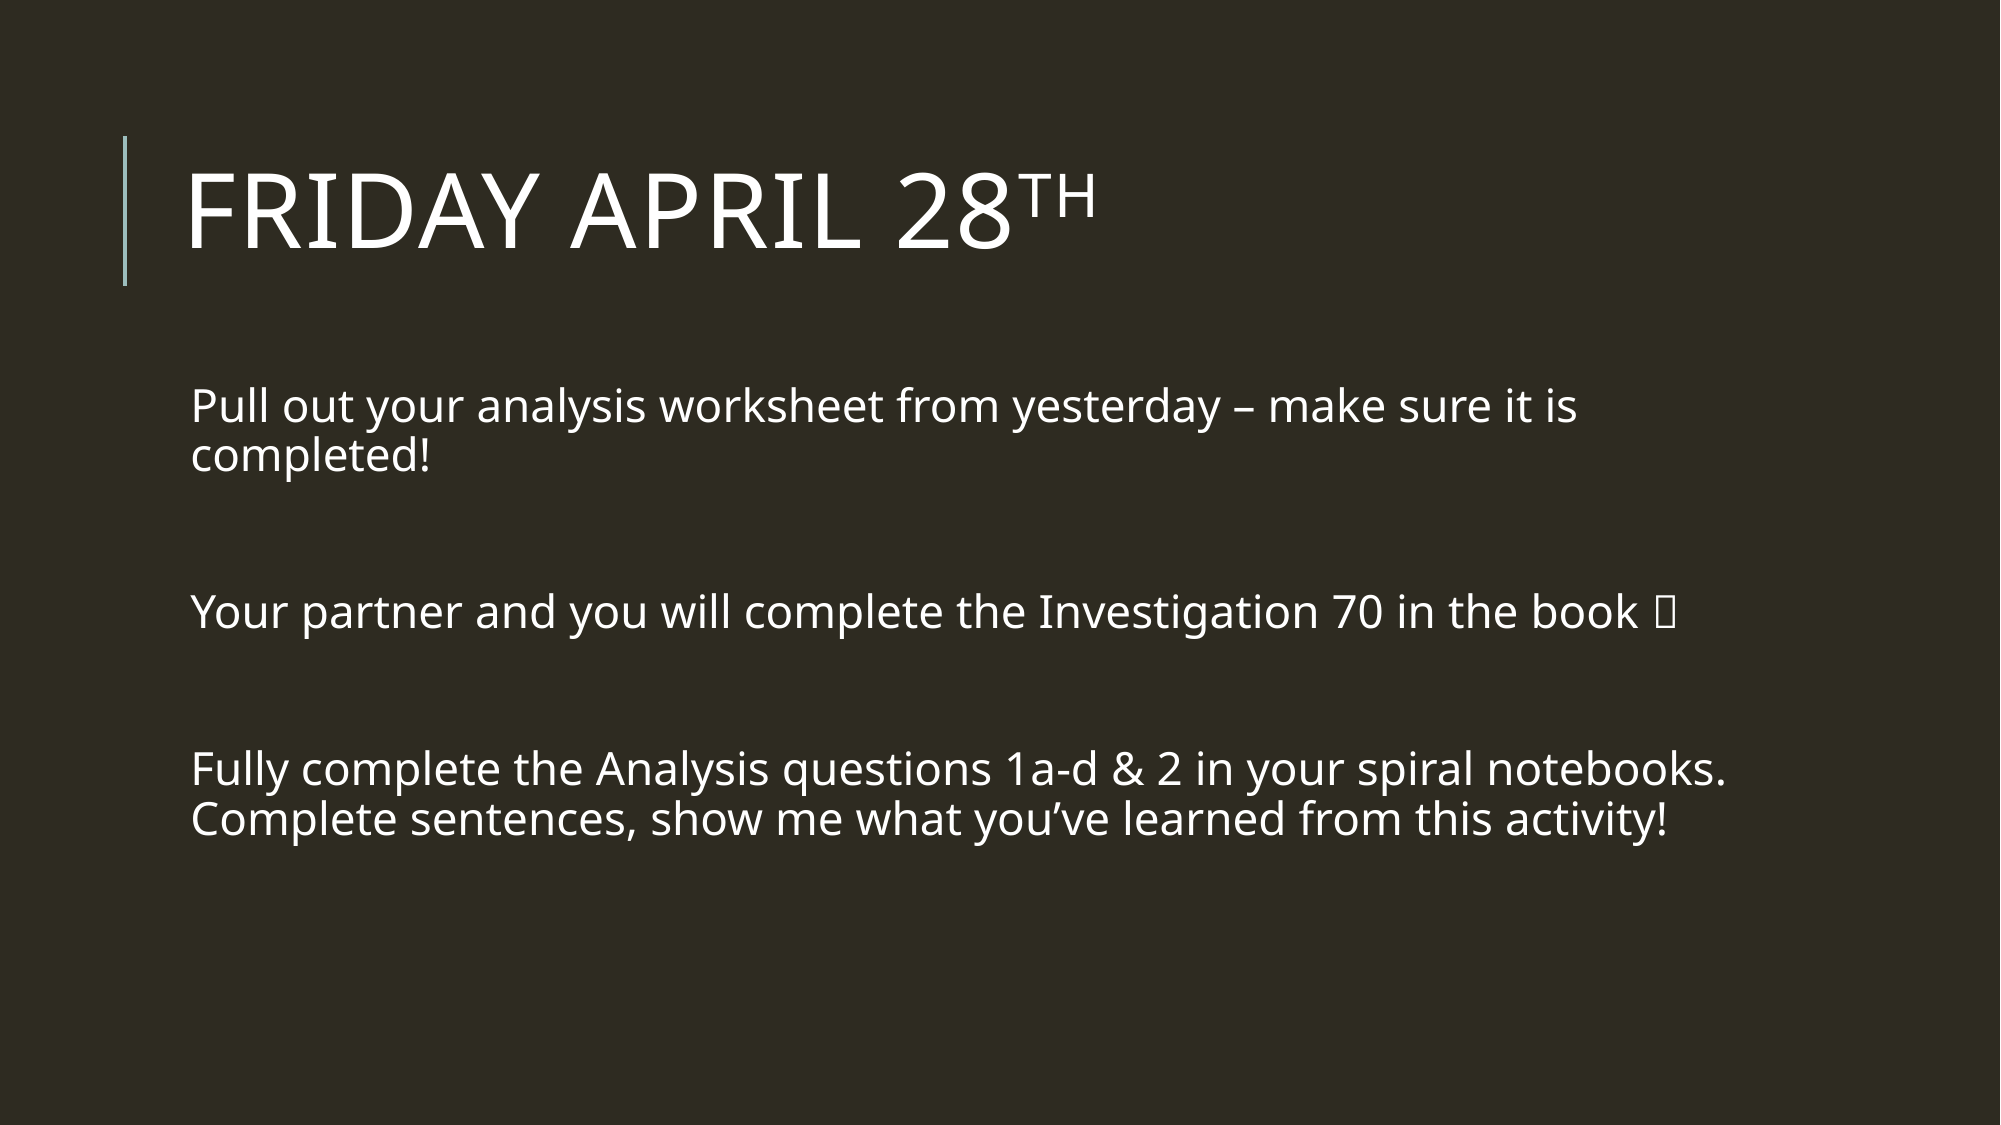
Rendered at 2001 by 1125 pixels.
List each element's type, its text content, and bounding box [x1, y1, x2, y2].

list Pull out your analysis worksheet from yesterday – make sure it is completed! Your partner and you will complete the Investigation 70 in the book  Fully complete the Analysis questions 1a-d & 2 in your spiral notebooks. Complete sentences, show me what you’ve learned from this activity! [168, 375, 1763, 1035]
title Friday April 28th [168, 96, 1763, 342]
